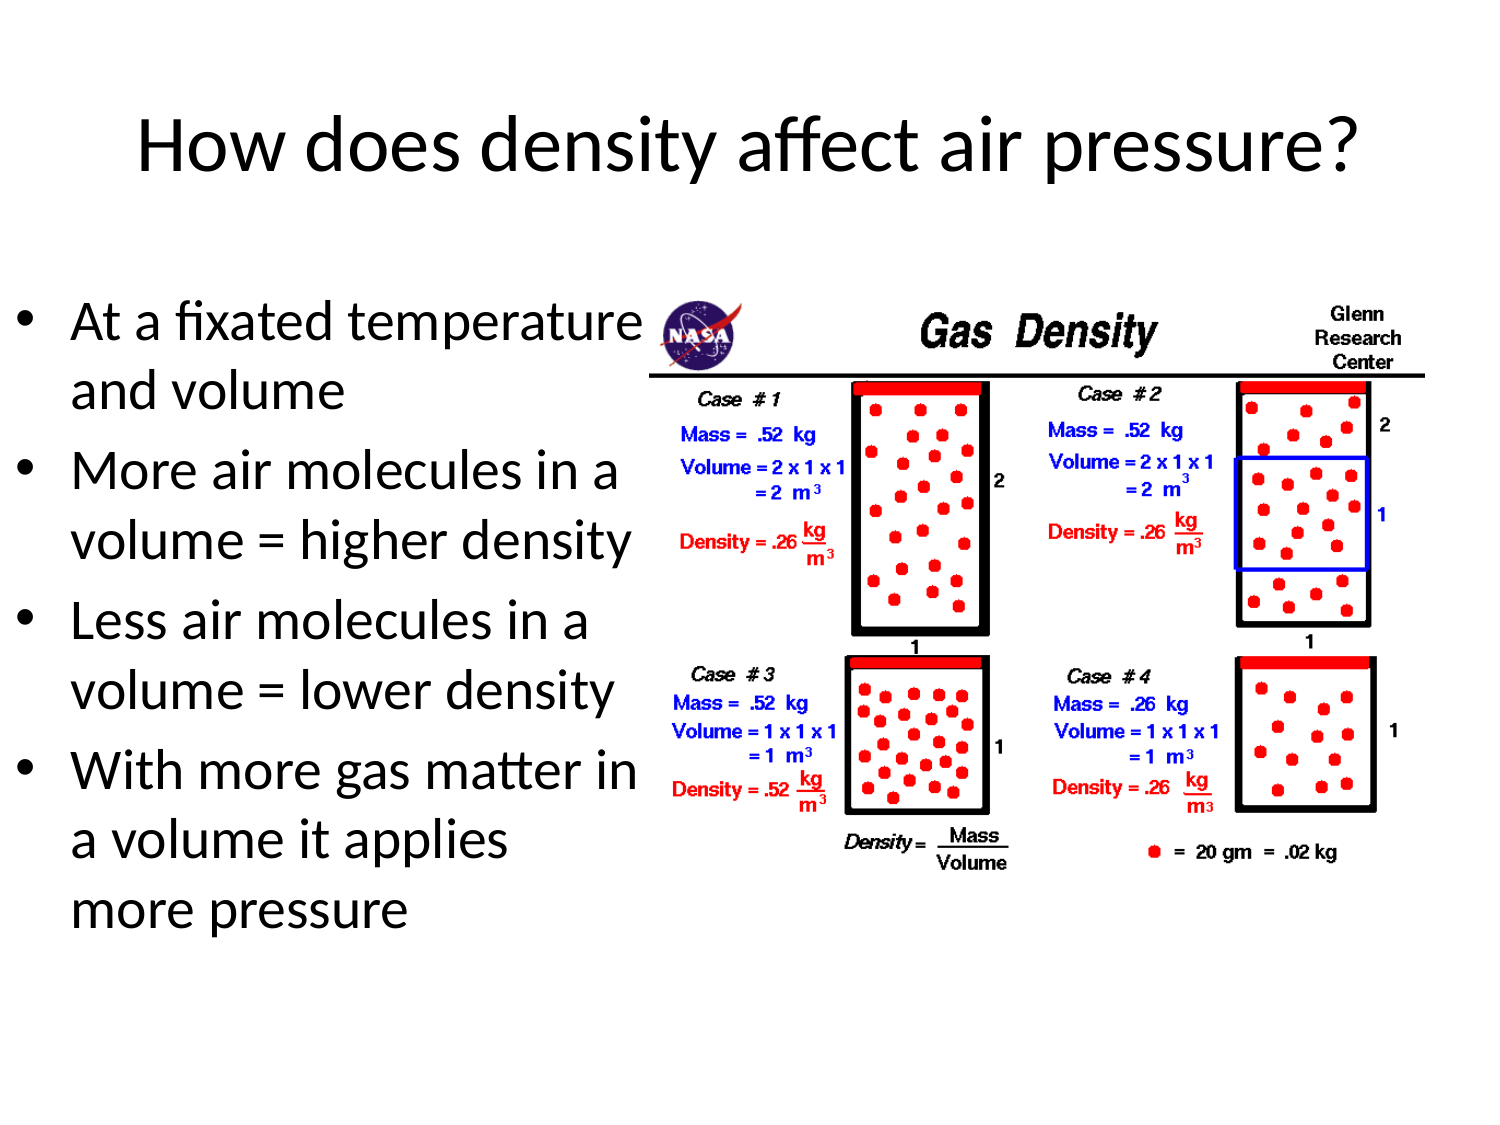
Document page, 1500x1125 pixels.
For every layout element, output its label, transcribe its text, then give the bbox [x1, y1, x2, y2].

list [648, 299, 1426, 883]
title How does density affect air pressure? [75, 45, 1425, 233]
list At a fixated temperature and volume More air molecules in a volume = higher density Less air molecules in a volume = lower density With more gas matter in a volume it applies more pressure [0, 275, 663, 1018]
